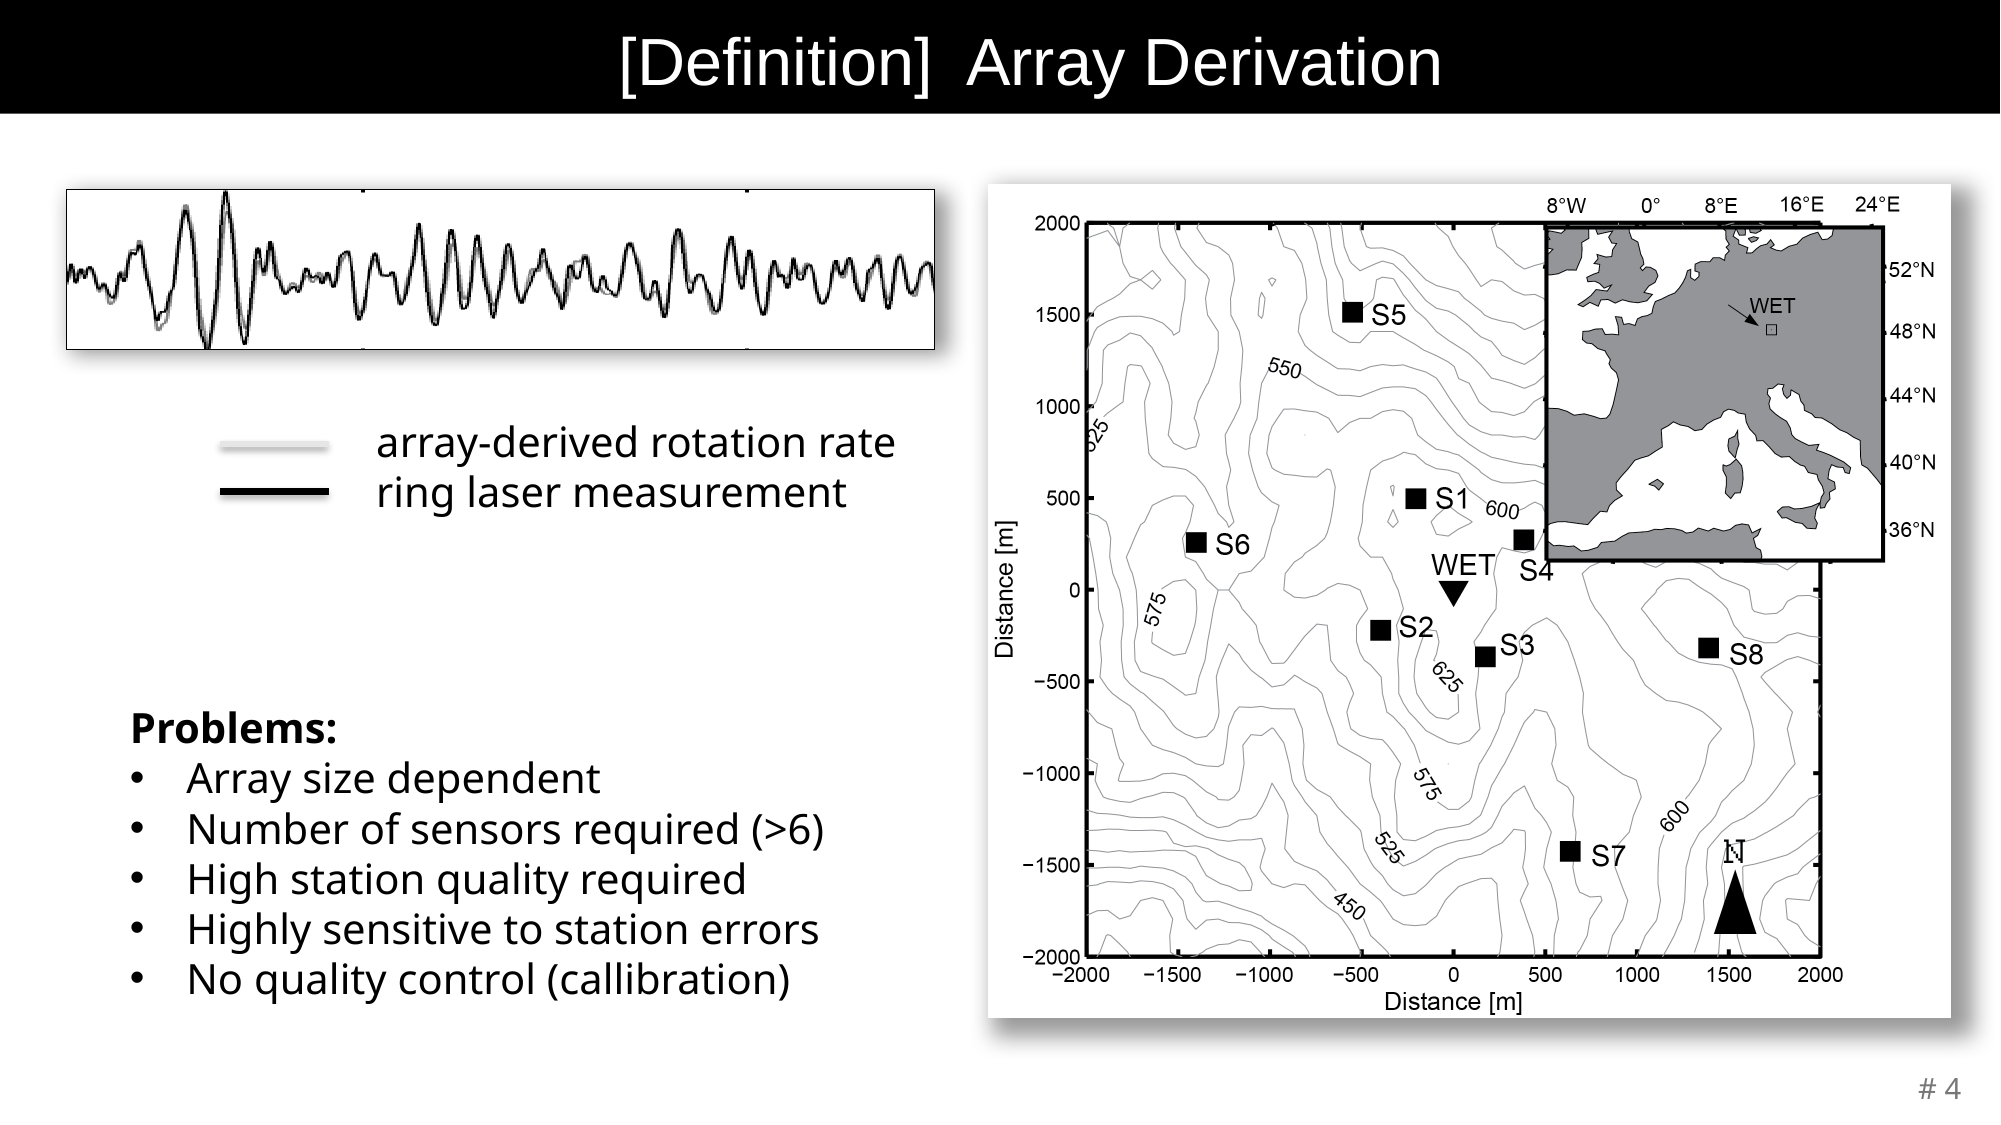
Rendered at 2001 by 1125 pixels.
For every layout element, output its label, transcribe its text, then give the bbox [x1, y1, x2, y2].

picture [66, 189, 935, 350]
picture [987, 184, 1951, 1019]
text_box array-derived rotation rate ring laser measurement [350, 408, 922, 524]
slide_number # 4 [1803, 1062, 1977, 1115]
text_box [Definition] Array Derivation [360, 11, 1684, 83]
text_box Problems: Array size dependent Number of sensors required (>6) High station quality required Highly sensitive to station errors No quality control (callibration) [115, 694, 840, 1110]
